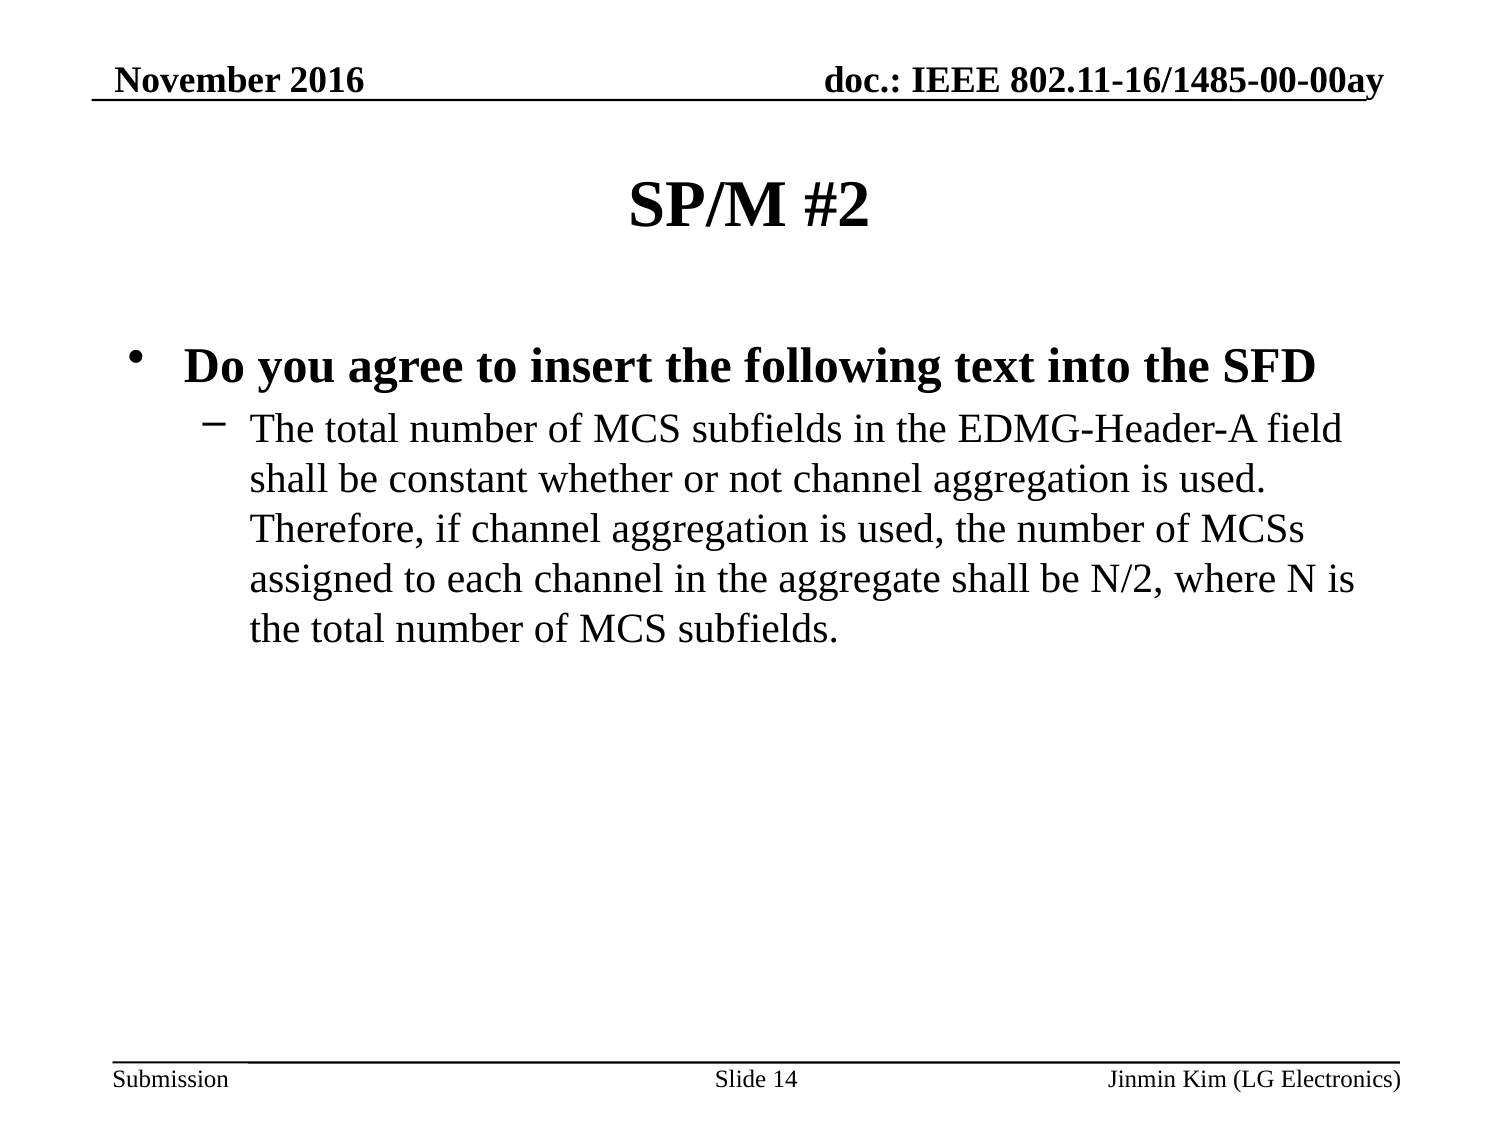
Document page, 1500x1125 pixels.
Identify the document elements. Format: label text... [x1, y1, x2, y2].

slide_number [114, 54, 368, 101]
slide_number Slide 14 [712, 1061, 800, 1093]
list Do you agree to insert the following text into the SFD The total number of MCS subfields in the EDMG-Header-A field shall be constant whether or not channel aggregation is used. Therefore, if channel aggregation is used, the number of MCSs assigned to each channel in the aggregate shall be N/2, where N is the total number of MCS subfields. [112, 324, 1388, 1000]
title SP/M #2 [112, 112, 1388, 288]
footer Jinmin Kim (LG Electronics) [949, 1061, 1402, 1093]
